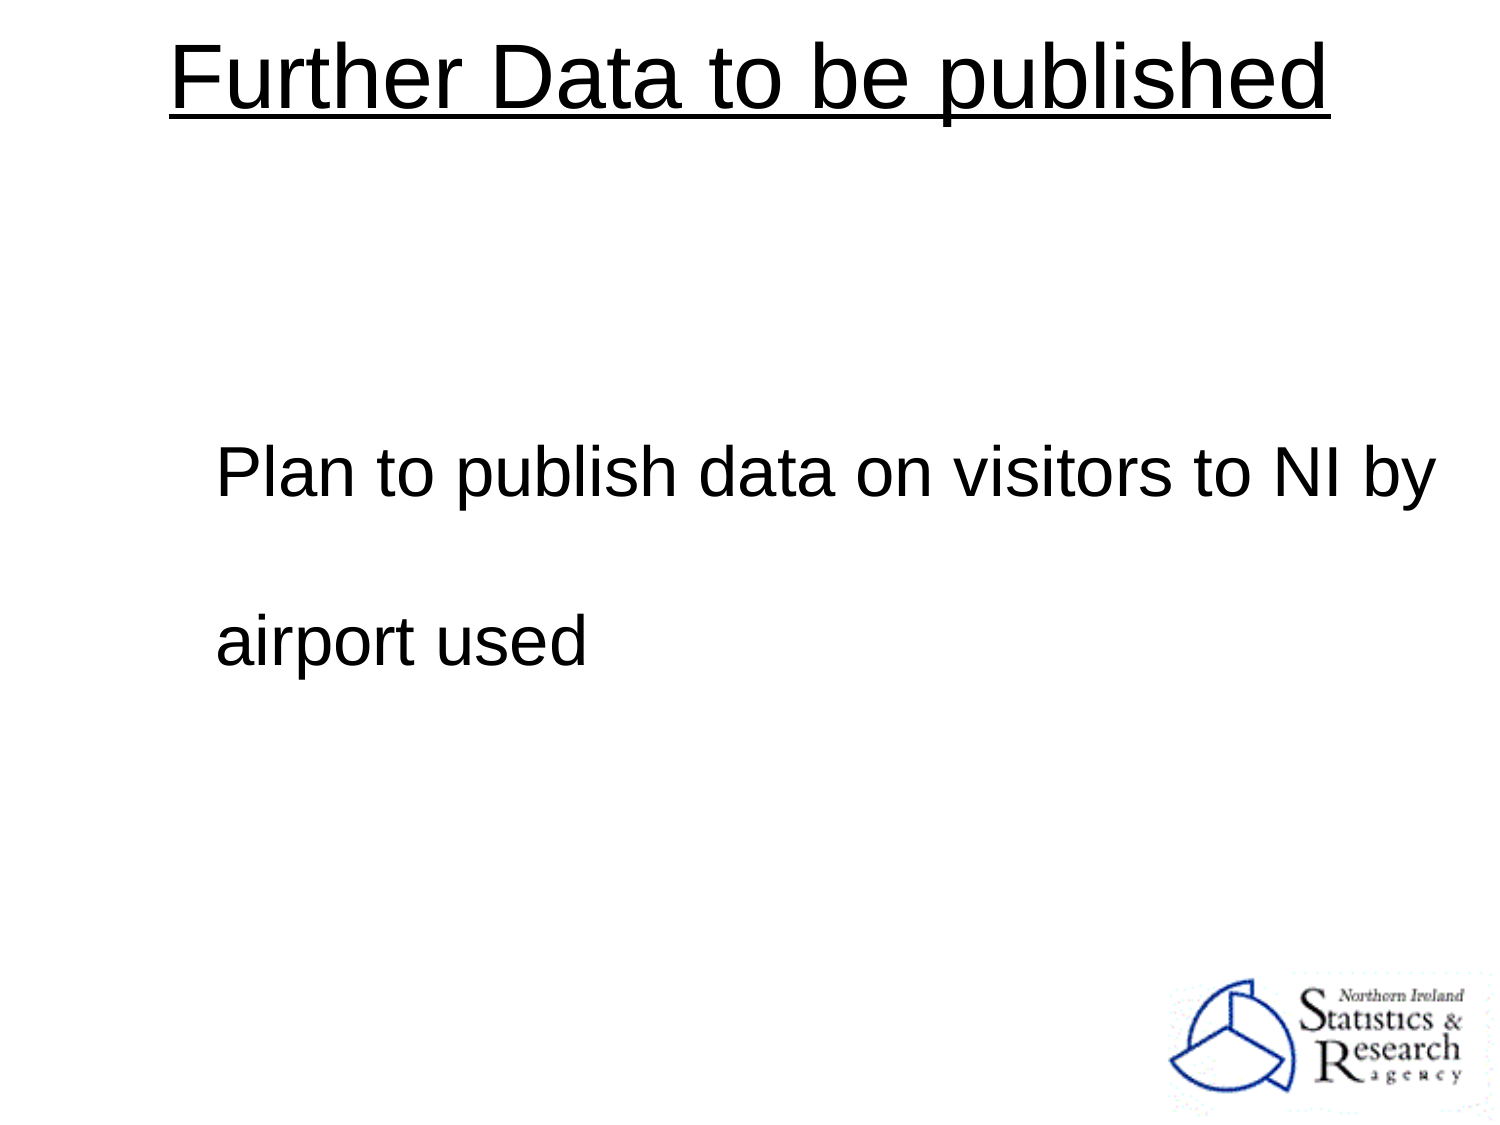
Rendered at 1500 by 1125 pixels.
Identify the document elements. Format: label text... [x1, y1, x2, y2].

subtitle Plan to publish data on visitors to NI by airport used [41, 149, 1471, 988]
picture [1163, 958, 1500, 1125]
title Further Data to be published [0, 0, 1500, 149]
